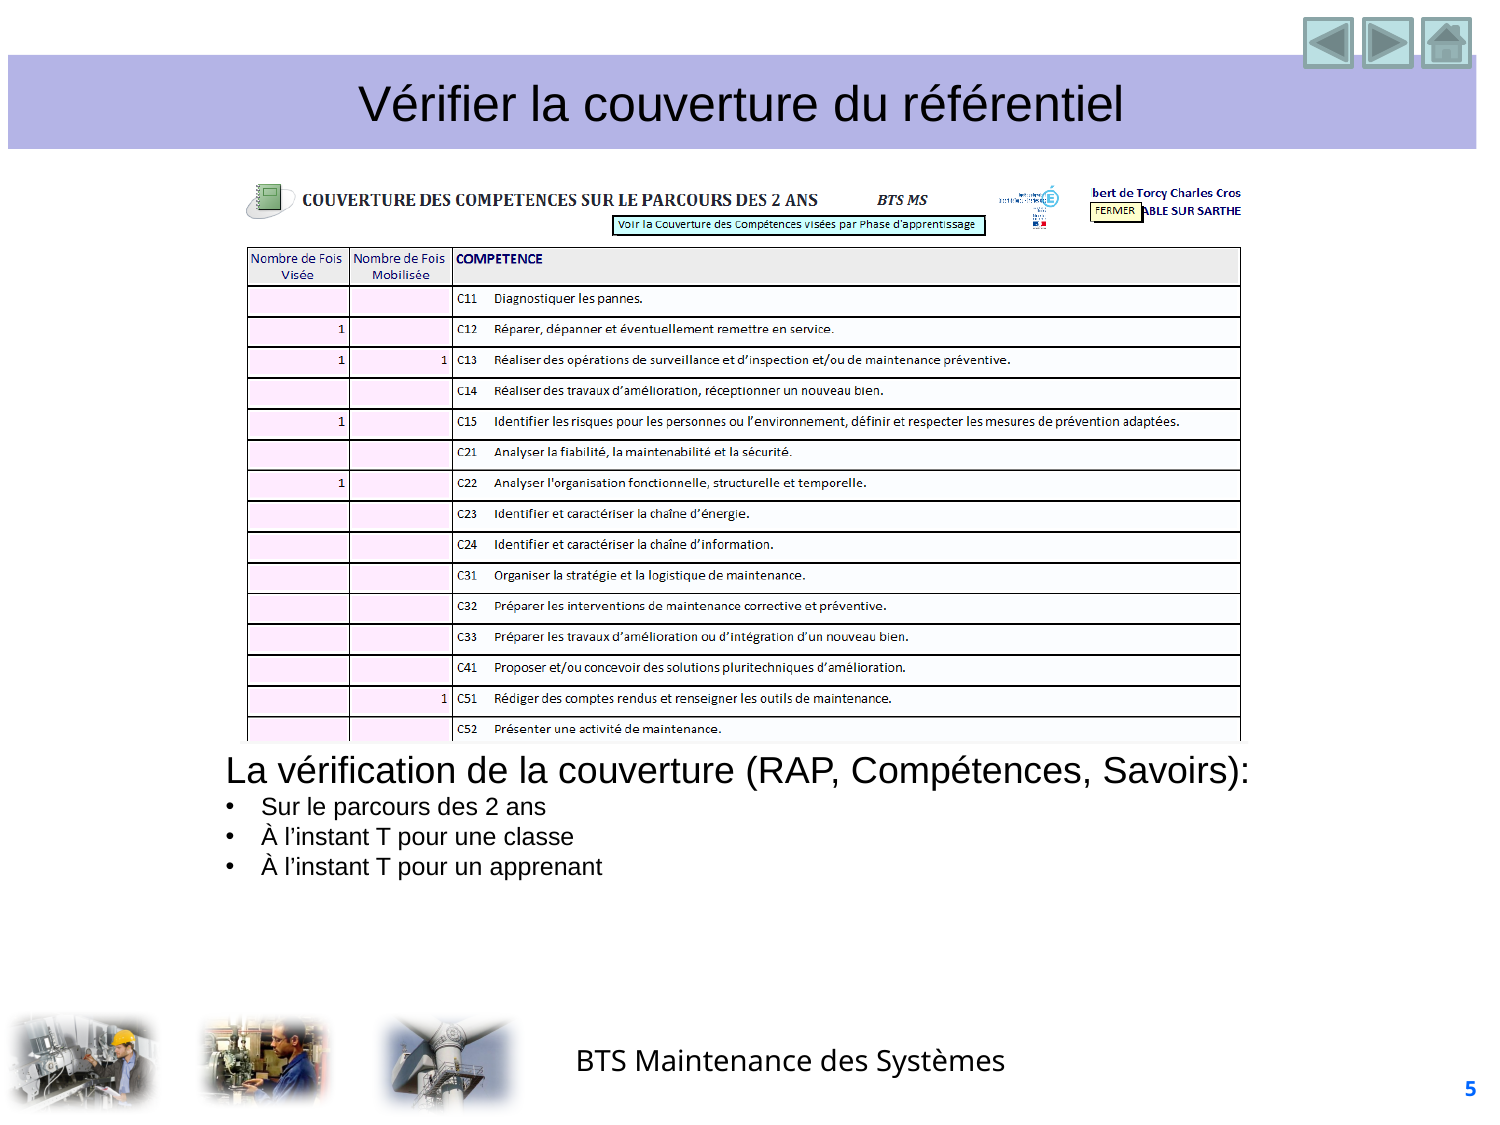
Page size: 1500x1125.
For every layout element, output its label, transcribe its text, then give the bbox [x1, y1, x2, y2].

text_box [1421, 17, 1472, 69]
picture [401, 1041, 496, 1088]
picture [33, 1039, 133, 1086]
text_box [1303, 17, 1354, 69]
picture [239, 174, 1249, 744]
title Vérifier la couverture du référentiel [6, 53, 1478, 151]
picture [224, 1041, 307, 1080]
text_box La vérification de la couverture (RAP, Compétences, Savoirs): Sur le parcours des 2 ans À l’instant T pour une classe À l’instant T pour un apprenant [210, 738, 1278, 888]
text_box [1362, 17, 1414, 69]
